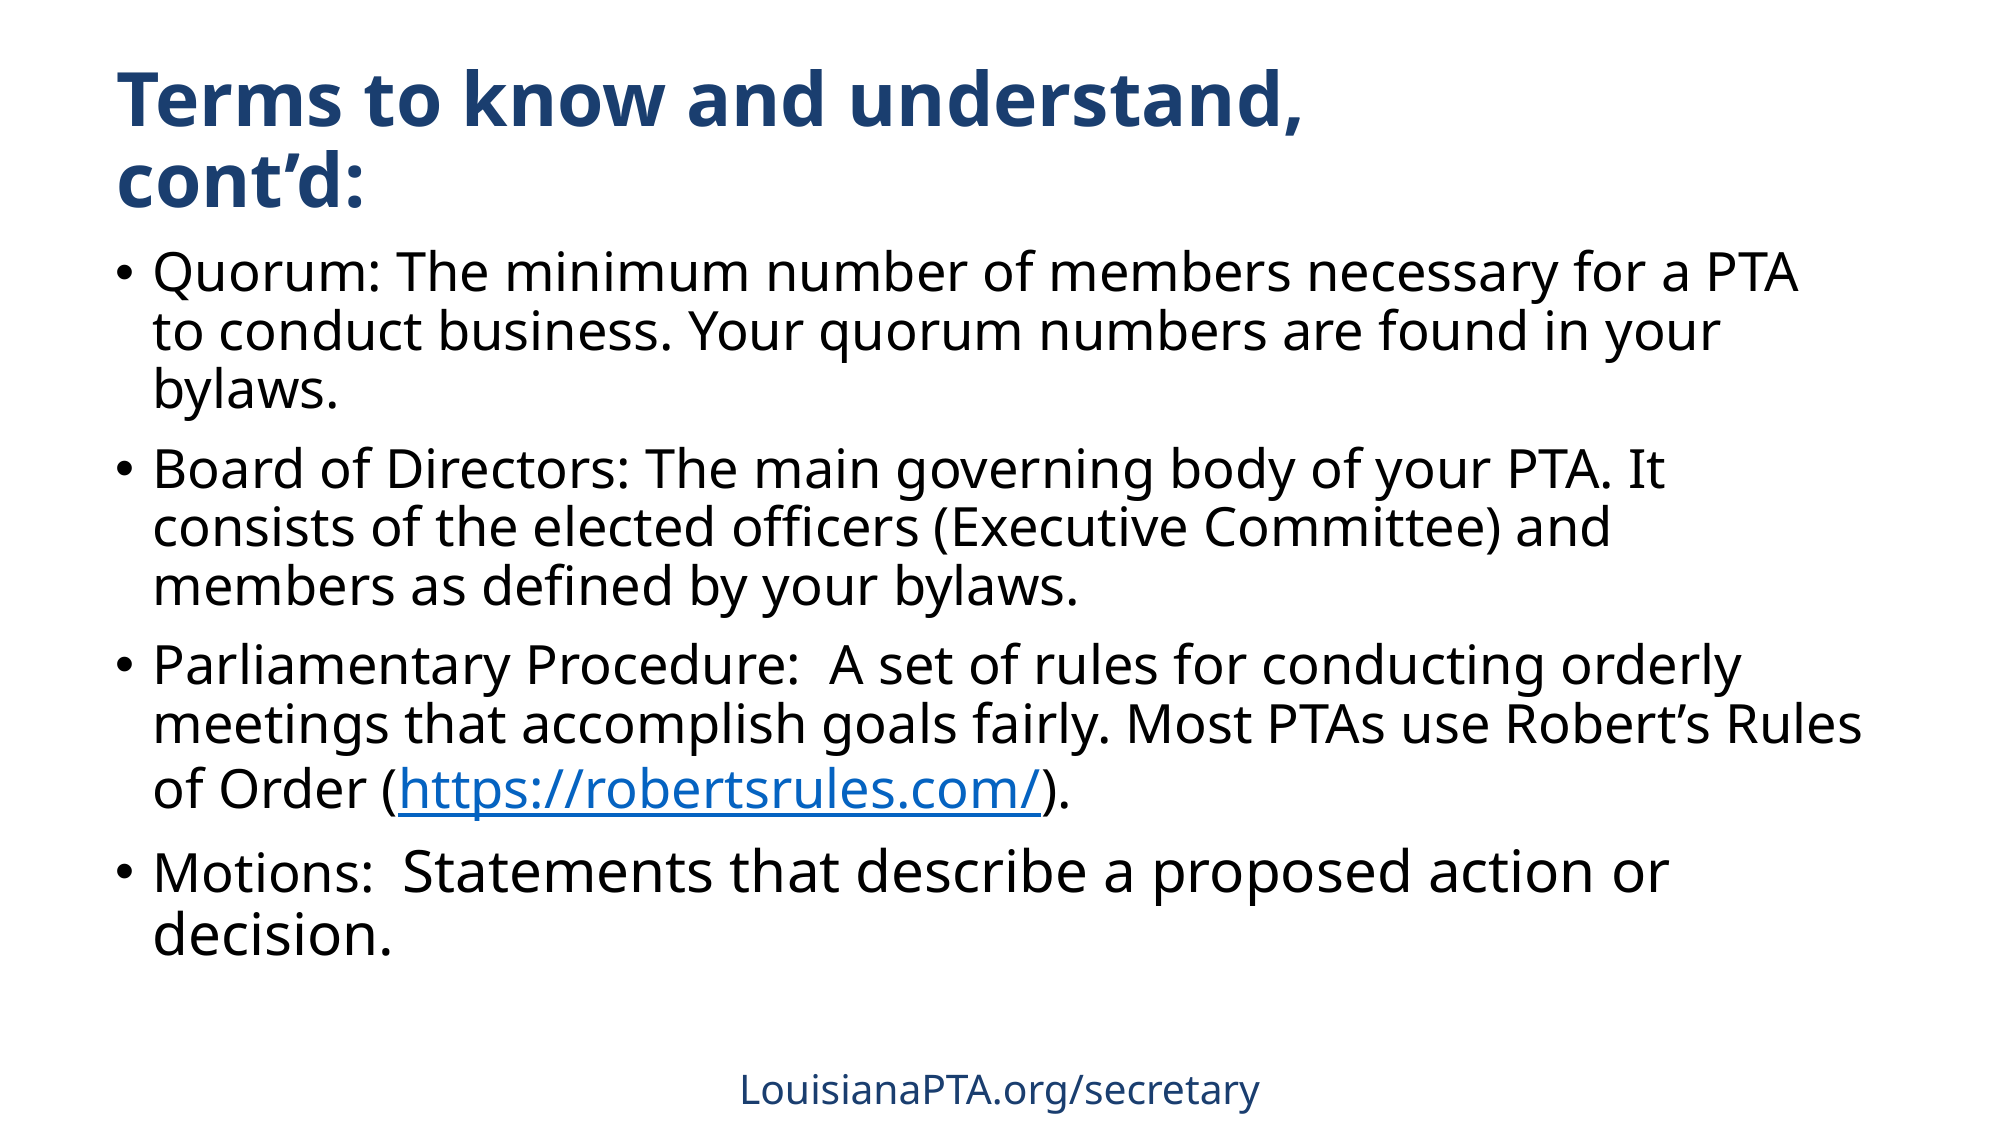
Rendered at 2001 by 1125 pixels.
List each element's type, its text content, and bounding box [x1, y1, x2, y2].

title Terms to know and understand, cont’d: [101, 46, 1524, 238]
text_box LouisianaPTA.org/secretary [0, 1061, 2000, 1122]
list Quorum: The minimum number of members necessary for a PTA to conduct business. Your quorum numbers are found in your bylaws. Board of Directors: The main governing body of your PTA. It consists of the elected officers (Executive Committee) and members as defined by your bylaws. Parliamentary Procedure: A set of rules for conducting orderly meetings that accomplish goals fairly. Most PTAs use Robert’s Rules of Order (https://robertsrules.com/). Motions: Statements that describe a proposed action or decision. [100, 237, 1881, 1062]
